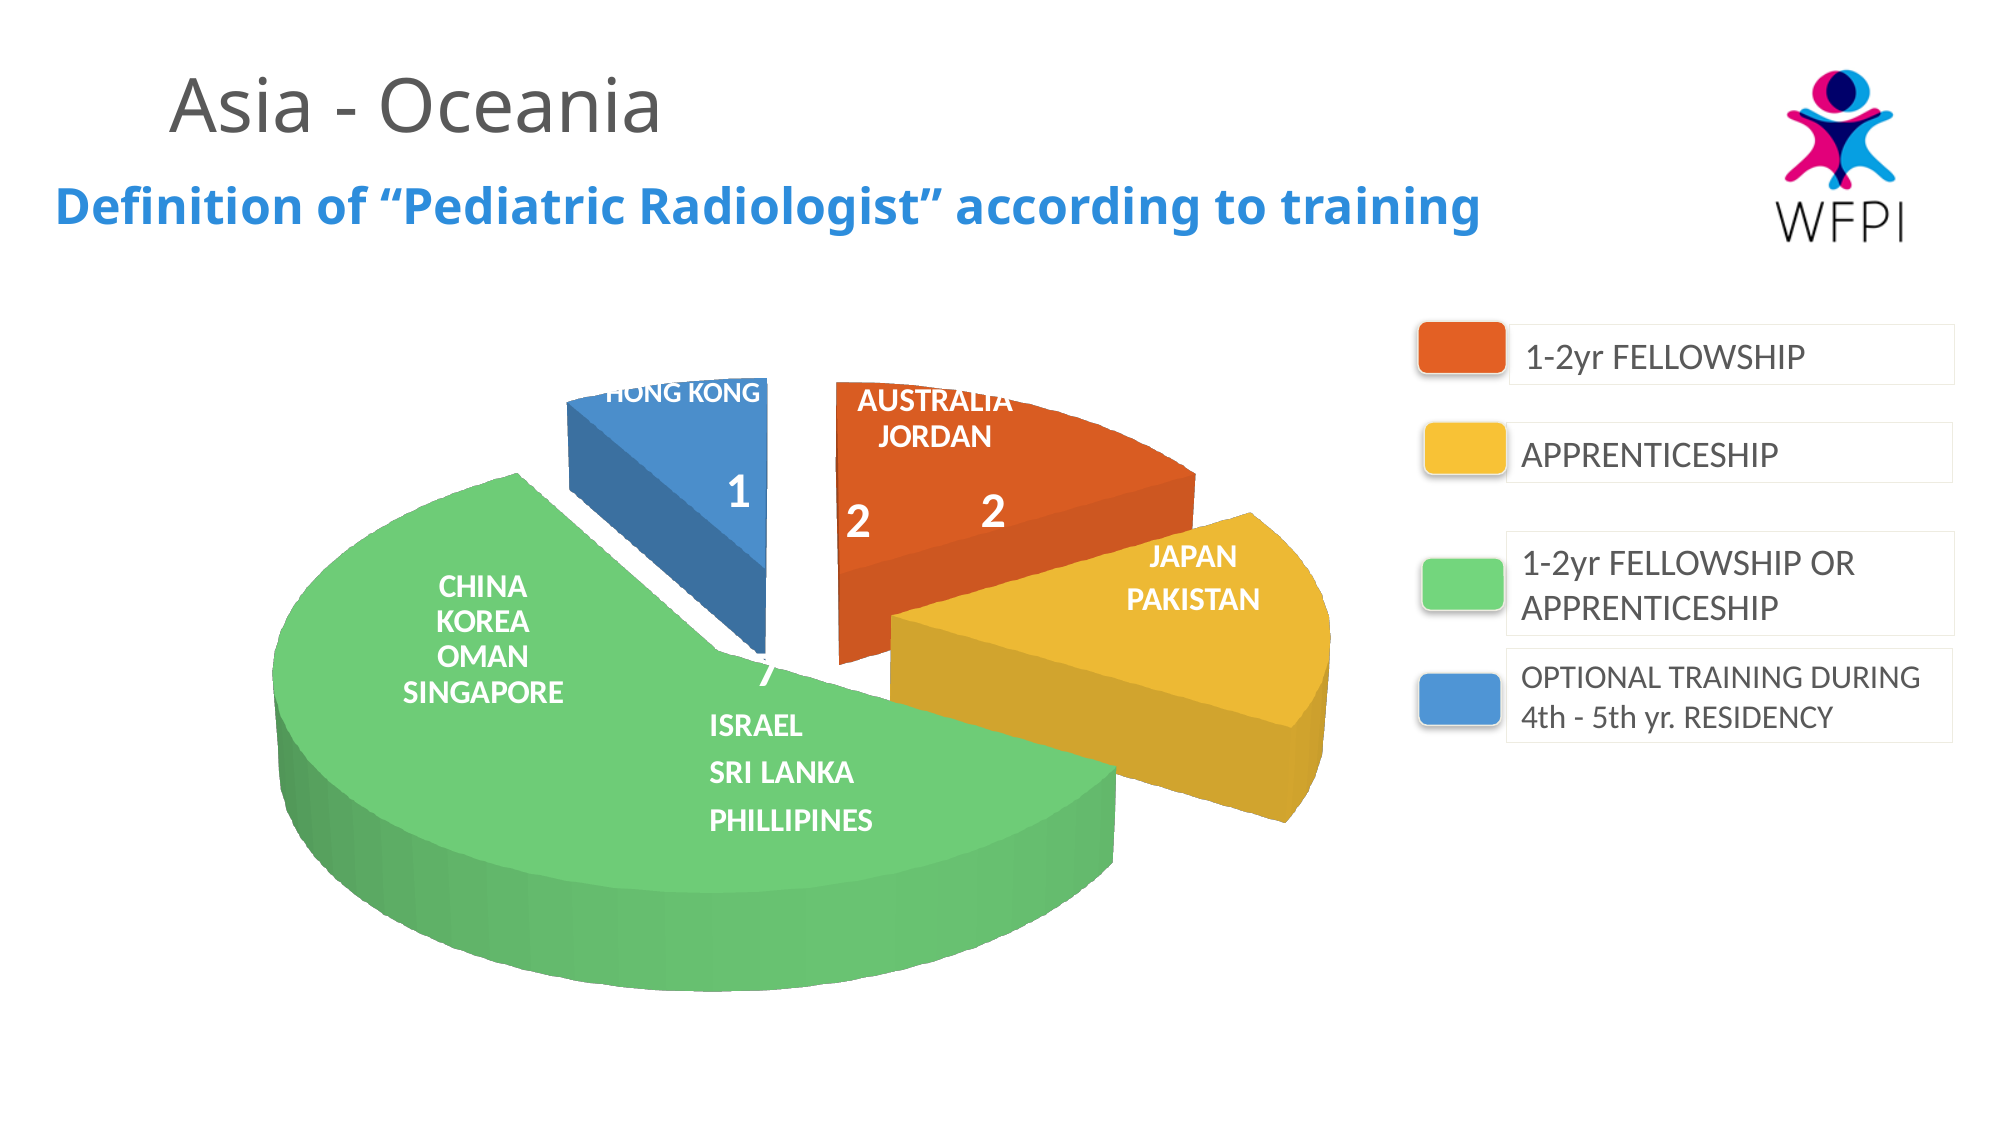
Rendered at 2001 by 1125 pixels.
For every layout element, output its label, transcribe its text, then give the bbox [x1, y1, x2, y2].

list Definition of “Pediatric Radiologist” according to training [39, 103, 1624, 243]
picture [1721, 38, 1957, 274]
chart [60, 264, 1967, 1125]
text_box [1417, 320, 1955, 745]
text_box Asia - Oceania [154, 0, 1880, 218]
